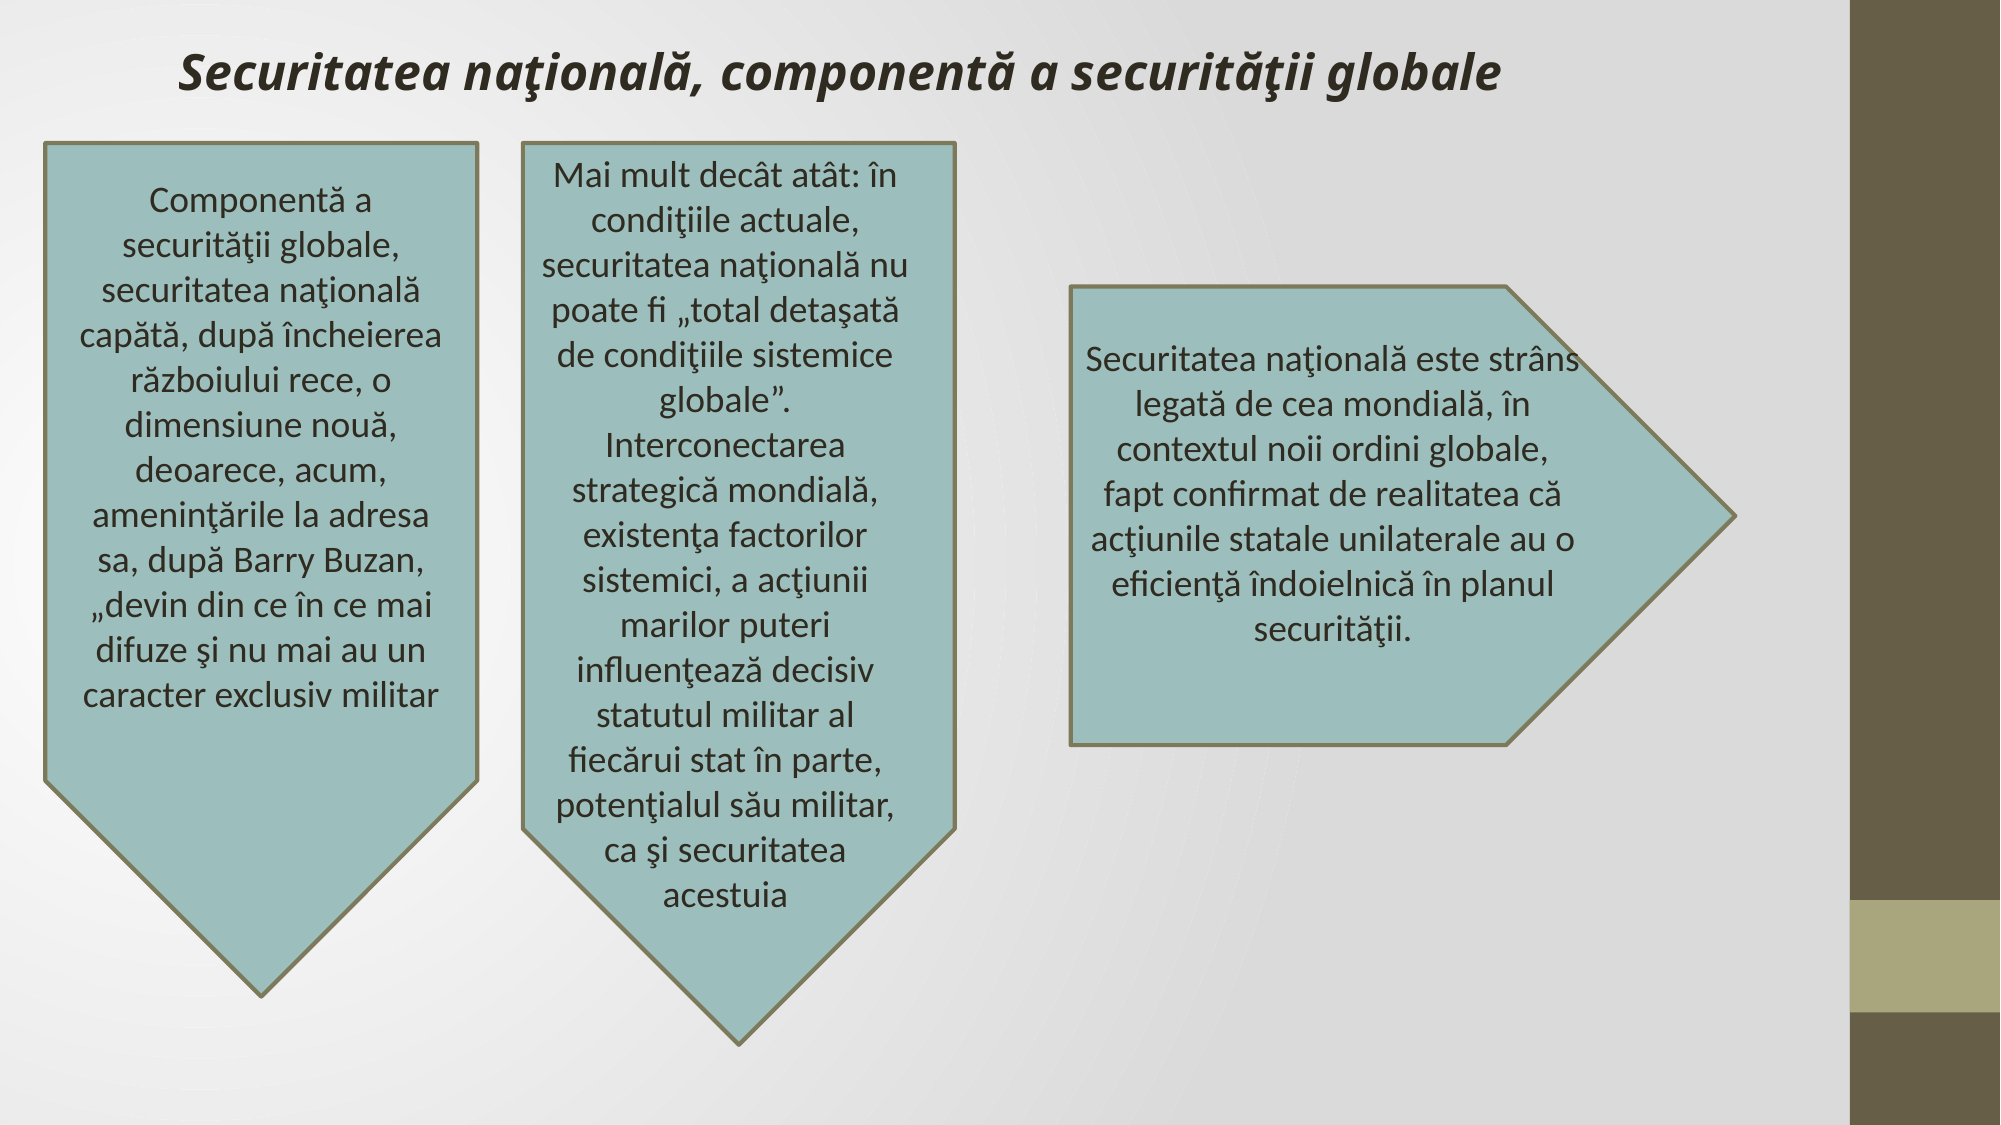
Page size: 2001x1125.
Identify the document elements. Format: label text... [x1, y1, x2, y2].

text_box Componentă a securităţii globale, securitatea naţională capătă, după încheierea războiului rece, o dimensiune nouă, deoarece, acum, ameninţările la adresa sa, după Barry Buzan, „devin din ce în ce mai difuze şi nu mai au un caracter exclusiv militar [56, 168, 467, 723]
text_box [614, 923, 864, 1047]
text_box Securitatea naţională, componentă a securităţii globale [85, 32, 1596, 108]
text_box [520, 140, 957, 859]
text_box [43, 140, 480, 999]
text_box Securitatea naţională este strâns legată de cea mondială, în contextul noii ordini globale, fapt confirmat de realitatea că acţiunile statale unilaterale au o eficienţă îndoielnică în planul securităţii. [1070, 326, 1596, 657]
text_box Mai mult decât atât: în condiţiile actuale, securitatea naţională nu poate fi „total detaşată de condiţiile sistemice globale”. Interconectarea strategică mondială, existenţa factorilor sistemici, a acţiunii marilor puteri influenţează decisiv statutul militar al fiecărui stat în parte, potenţialul său militar, ca şi securitatea acestuia [522, 143, 928, 923]
text_box [1068, 284, 1738, 748]
